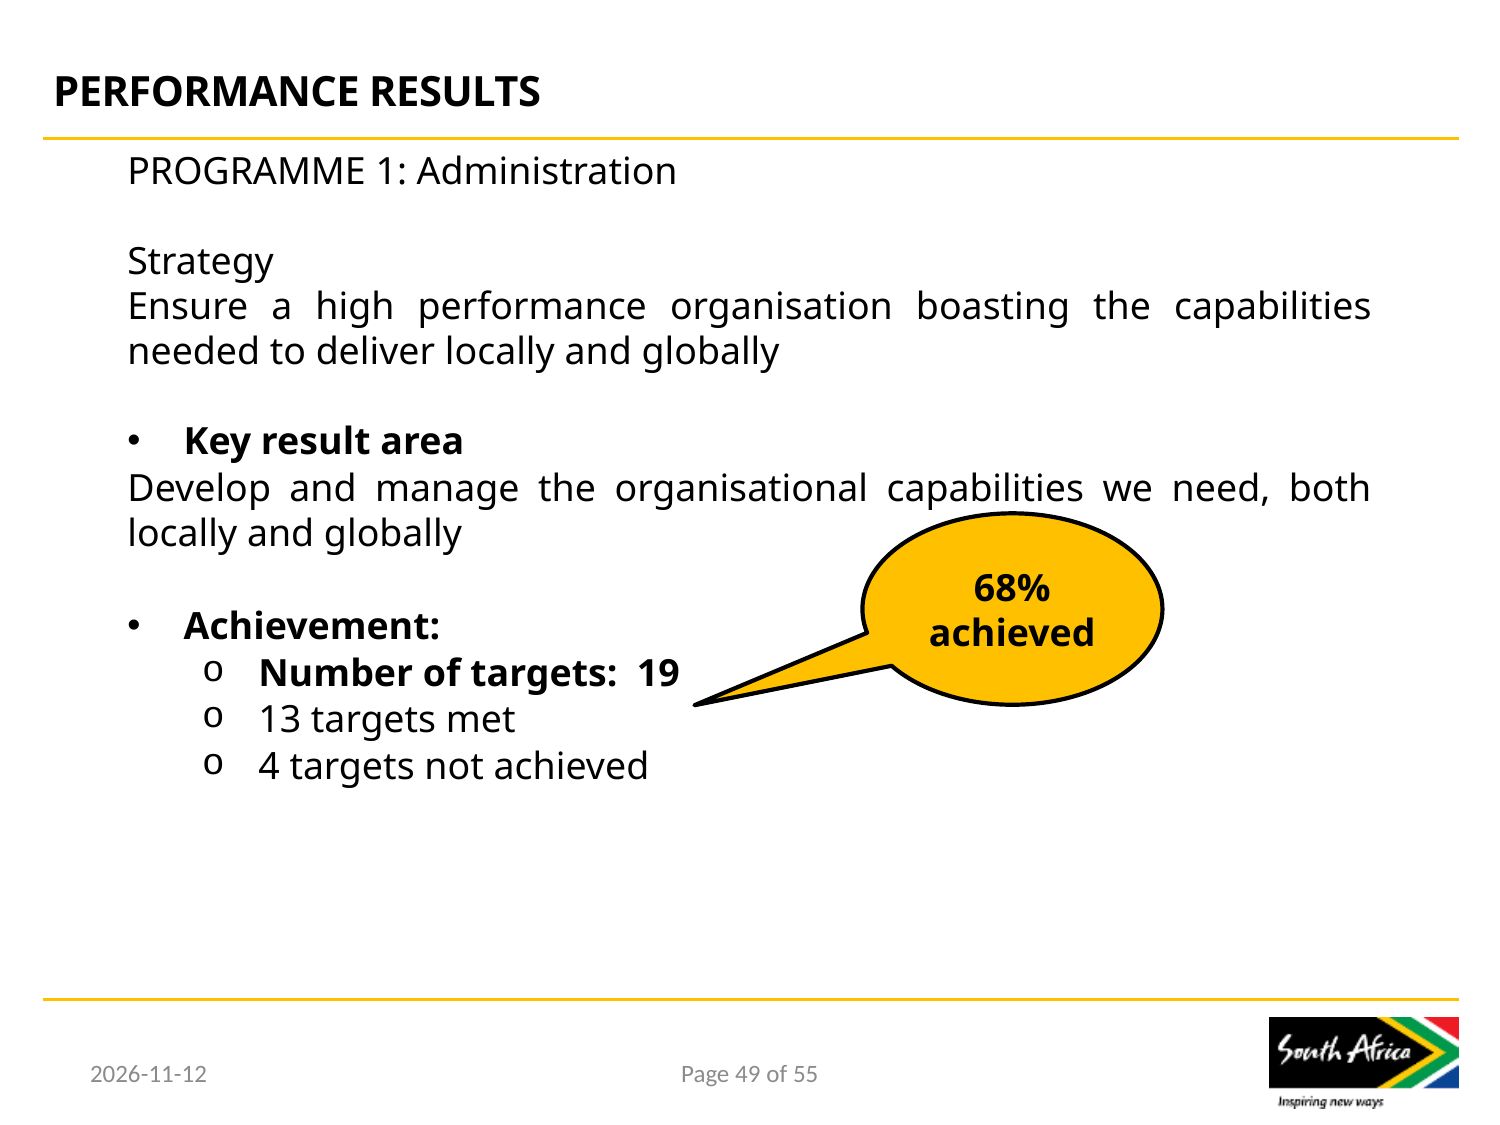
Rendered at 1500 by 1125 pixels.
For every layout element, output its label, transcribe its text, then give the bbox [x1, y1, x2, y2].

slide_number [75, 1042, 425, 1103]
text_box 68% achieved [692, 511, 1165, 708]
footer Page 49 of 55 [512, 1042, 988, 1103]
title PERFORMANCE RESULTS [38, 42, 1350, 138]
picture [1269, 1017, 1459, 1109]
text_box PROGRAMME 1: Administration Strategy Ensure a high performance organisation boasting the capabilities needed to deliver locally and globally Key result area Develop and manage the organisational capabilities we need, both locally and globally Achievement: Number of targets: 19 13 targets met 4 targets not achieved [112, 139, 1388, 977]
